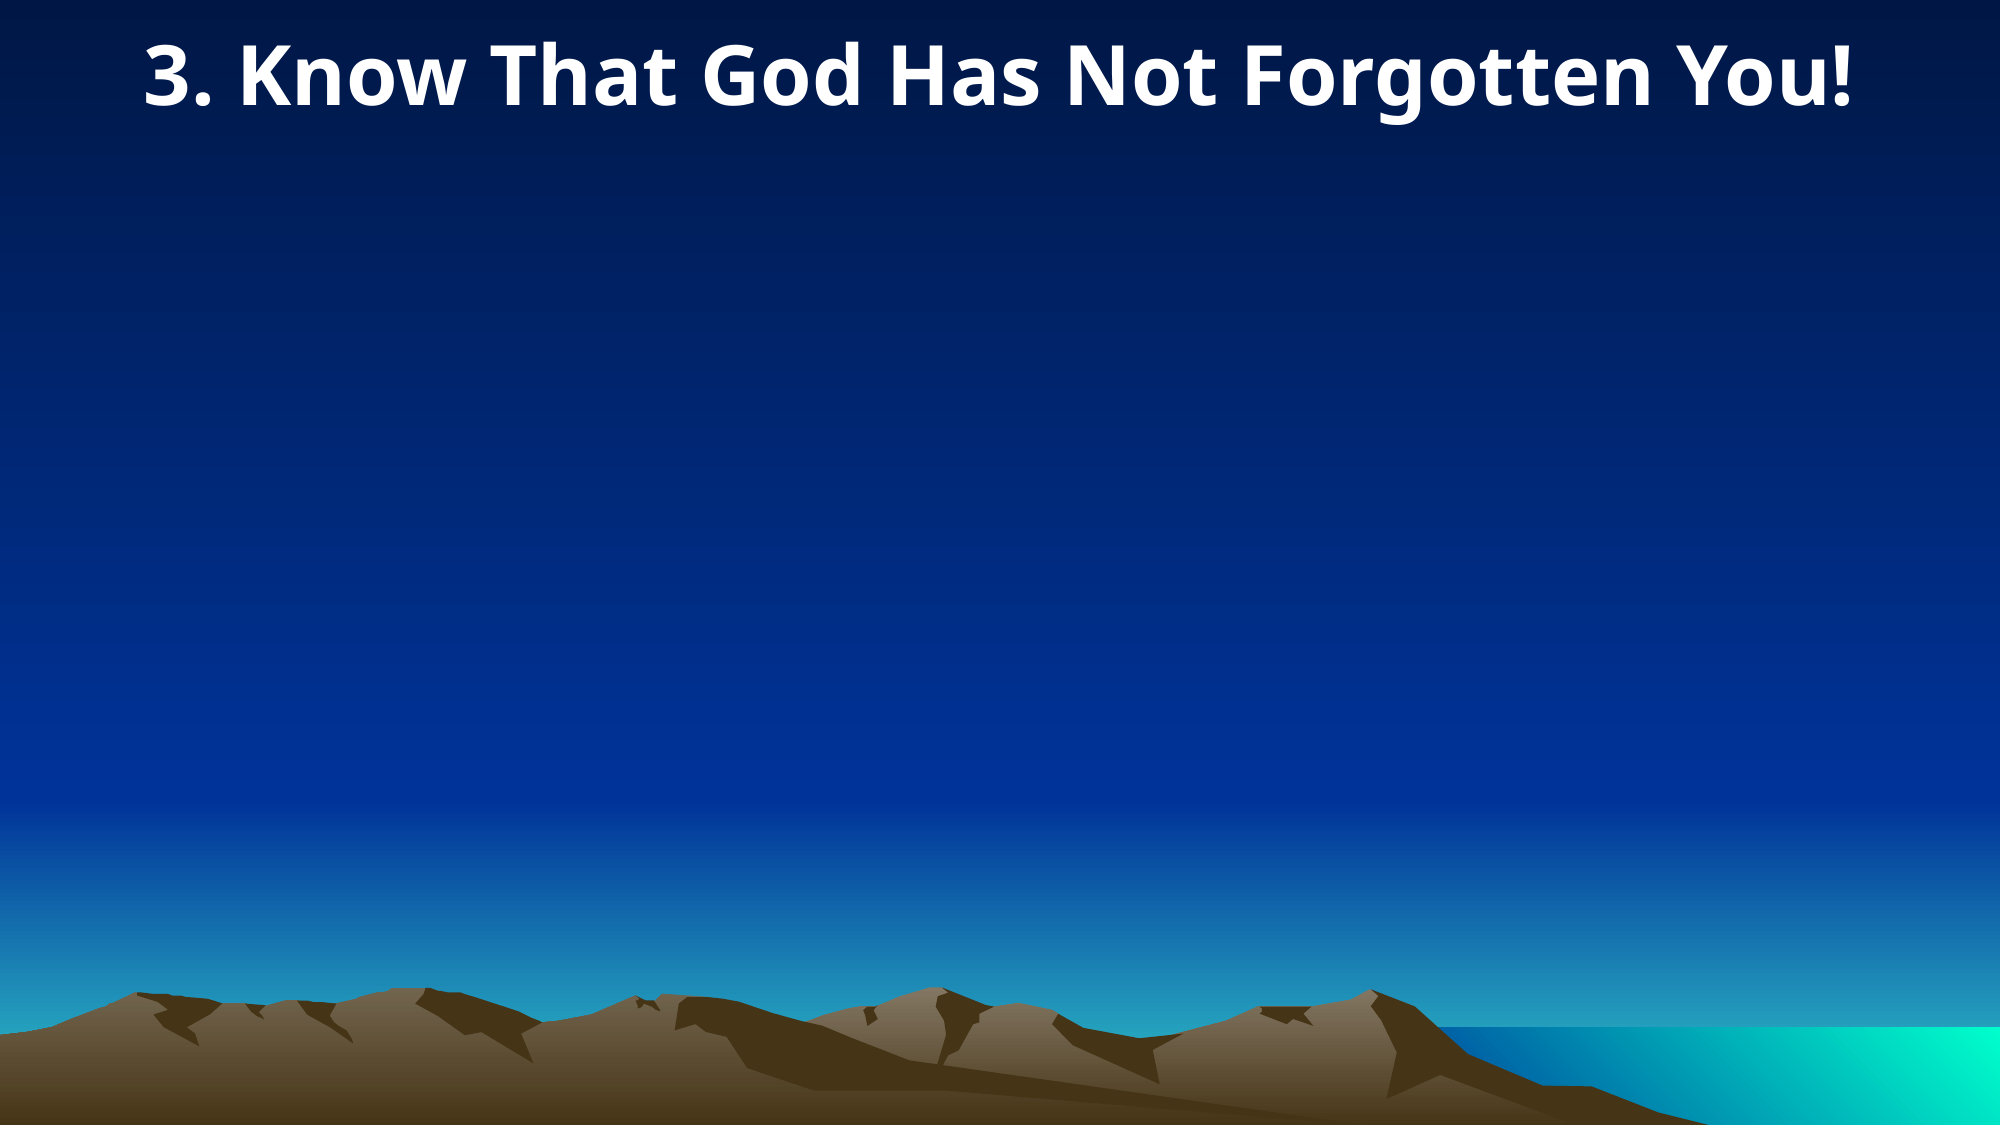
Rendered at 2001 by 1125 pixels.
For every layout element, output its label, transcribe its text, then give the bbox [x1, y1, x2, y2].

text_box 3. Know That God Has Not Forgotten You! [0, 0, 2000, 863]
